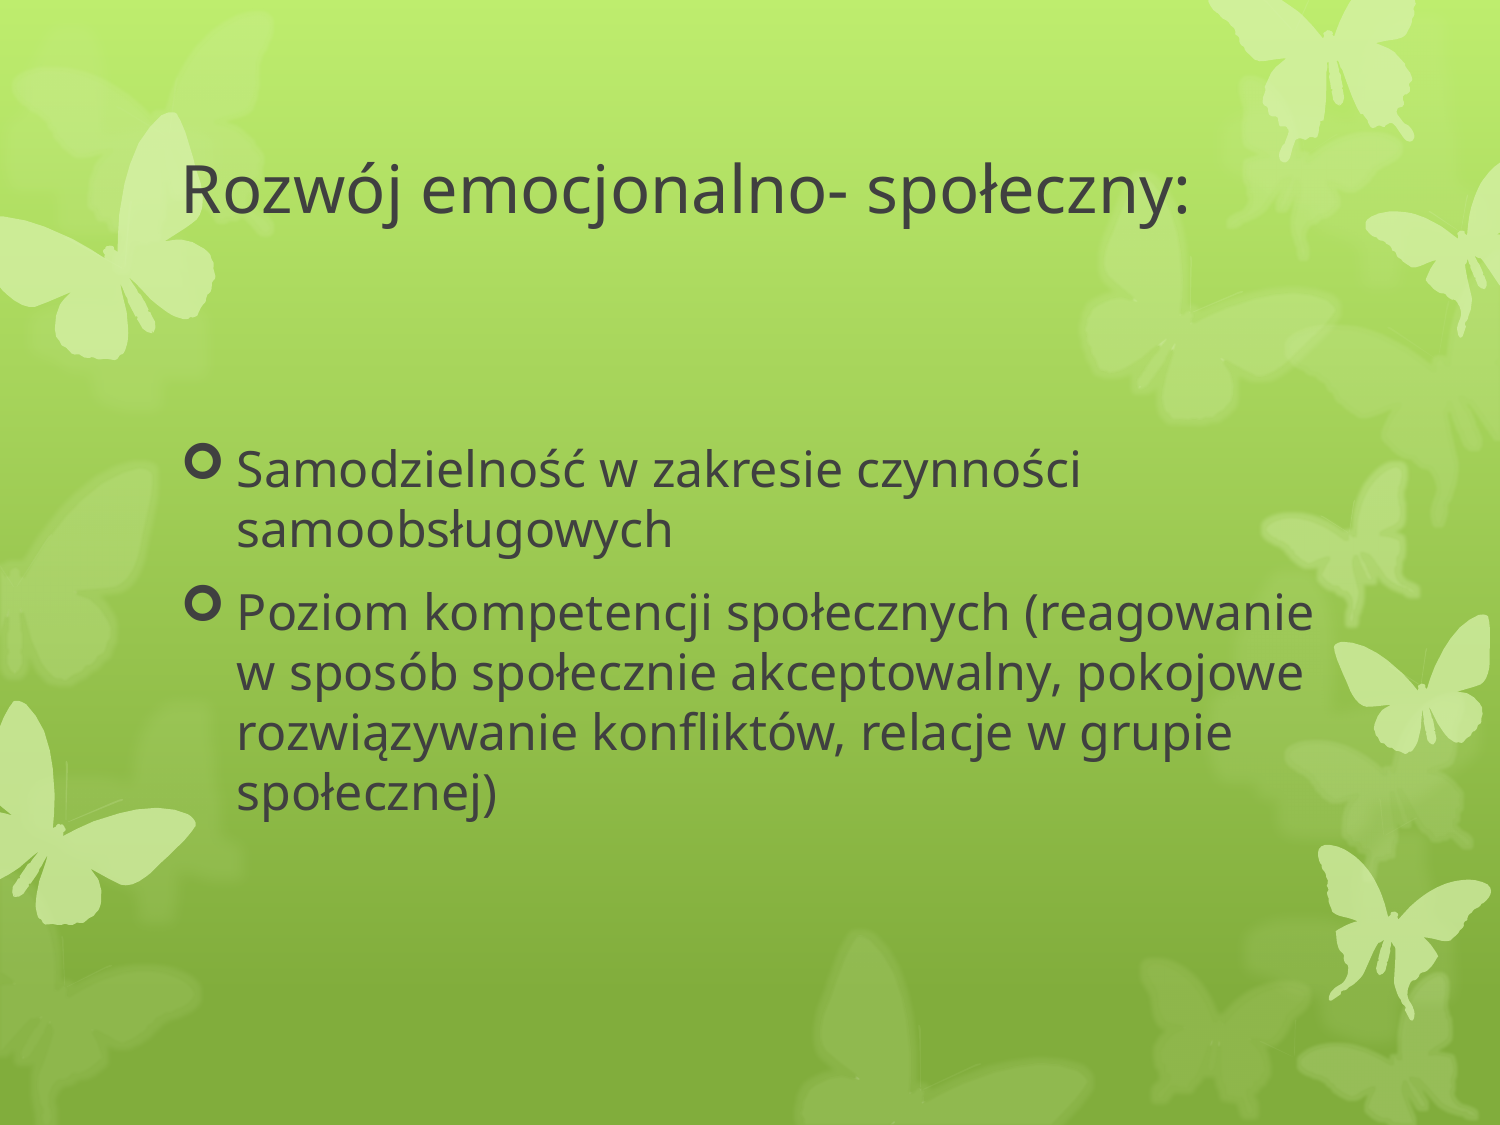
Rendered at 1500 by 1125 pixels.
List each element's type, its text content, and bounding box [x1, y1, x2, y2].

title Rozwój emocjonalno- społeczny: [165, 110, 1335, 263]
list Samodzielność w zakresie czynności samoobsługowych Poziom kompetencji społecznych (reagowanie w sposób społecznie akceptowalny, pokojowe rozwiązywanie konfliktów, relacje w grupie społecznej) [165, 296, 1335, 962]
